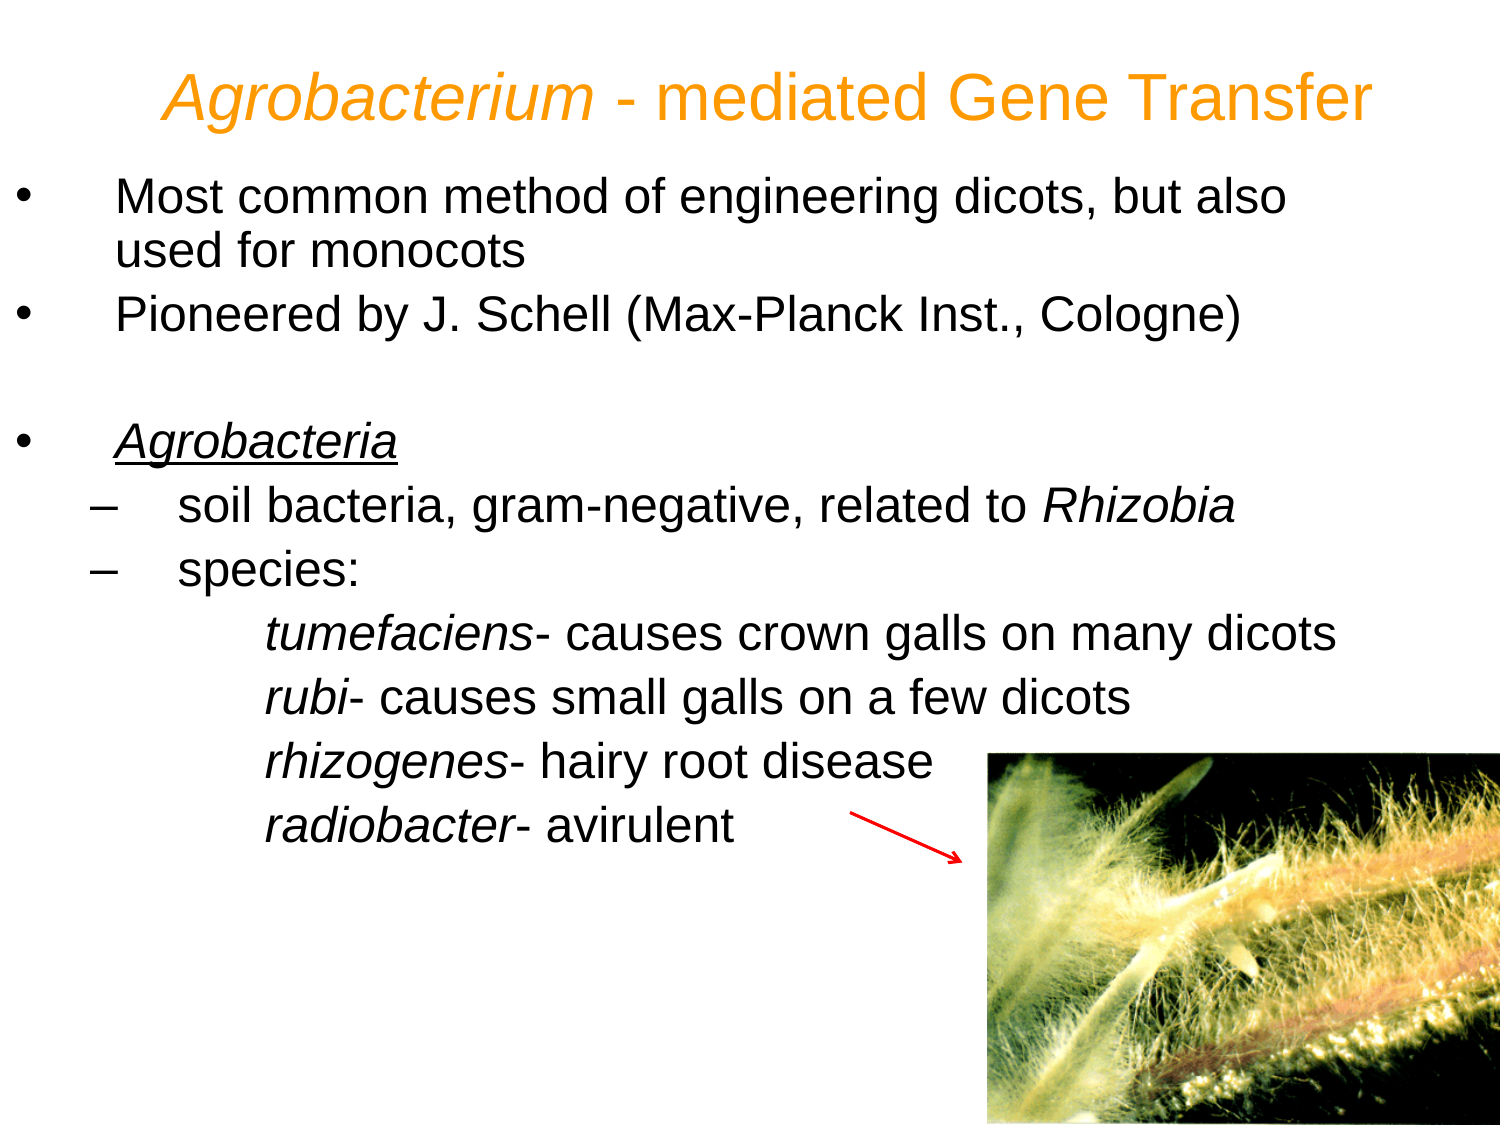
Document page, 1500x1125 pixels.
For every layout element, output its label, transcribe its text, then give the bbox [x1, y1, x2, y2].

list Most common method of engineering dicots, but also used for monocots Pioneered by J. Schell (Max-Planck Inst., Cologne) Agrobacteria soil bacteria, gram-negative, related to Rhizobia species: tumefaciens- causes crown galls on many dicots rubi- causes small galls on a few dicots rhizogenes- hairy root disease radiobacter- avirulent [0, 162, 1376, 913]
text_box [849, 812, 963, 863]
picture [987, 751, 1500, 1125]
title Agrobacterium - mediated Gene Transfer [112, 0, 1426, 188]
